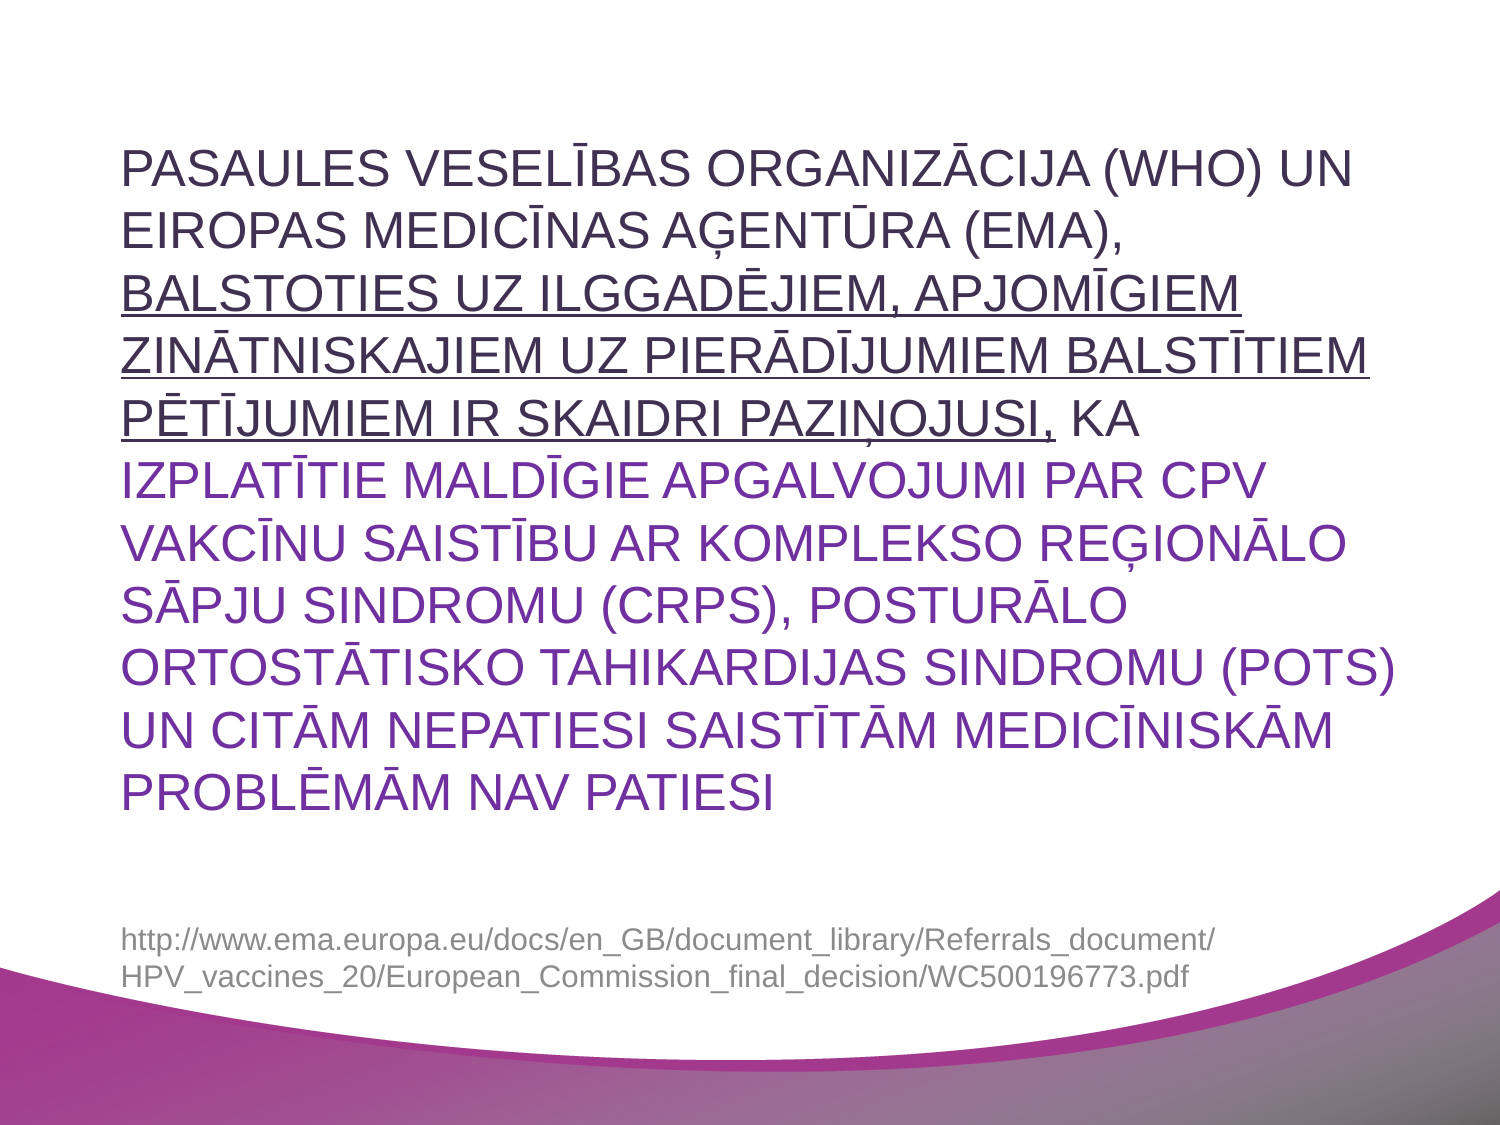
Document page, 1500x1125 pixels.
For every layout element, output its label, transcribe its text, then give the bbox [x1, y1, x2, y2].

list http://www.ema.europa.eu/docs/en_GB/document_library/Referrals_document/HPV_vaccines_20/European_Commission_final_decision/WC500196773.pdf [105, 817, 1400, 1002]
picture [0, 0, 1500, 1125]
title Pasaules Veselības organizācija (WHO) un Eiropas Medicīnas Aģentūra (EMA), balstoties uz ilggadējiem, apjomīgiem zinātniskajiem uz pierādījumiem balstītiem pētījumiem ir skaidri paziņojusi, ka izplatītie maldīgie apgalvojumi par CPV vakcīnu saistību ar komplekso reģionālo sāpju sindromu (CRPS), posturālo ortostātisko tahikardijas sindromu (POTS) un citām nepatiesi saistītām medicīniskām problēmām NAV PATIESI [105, 126, 1421, 478]
